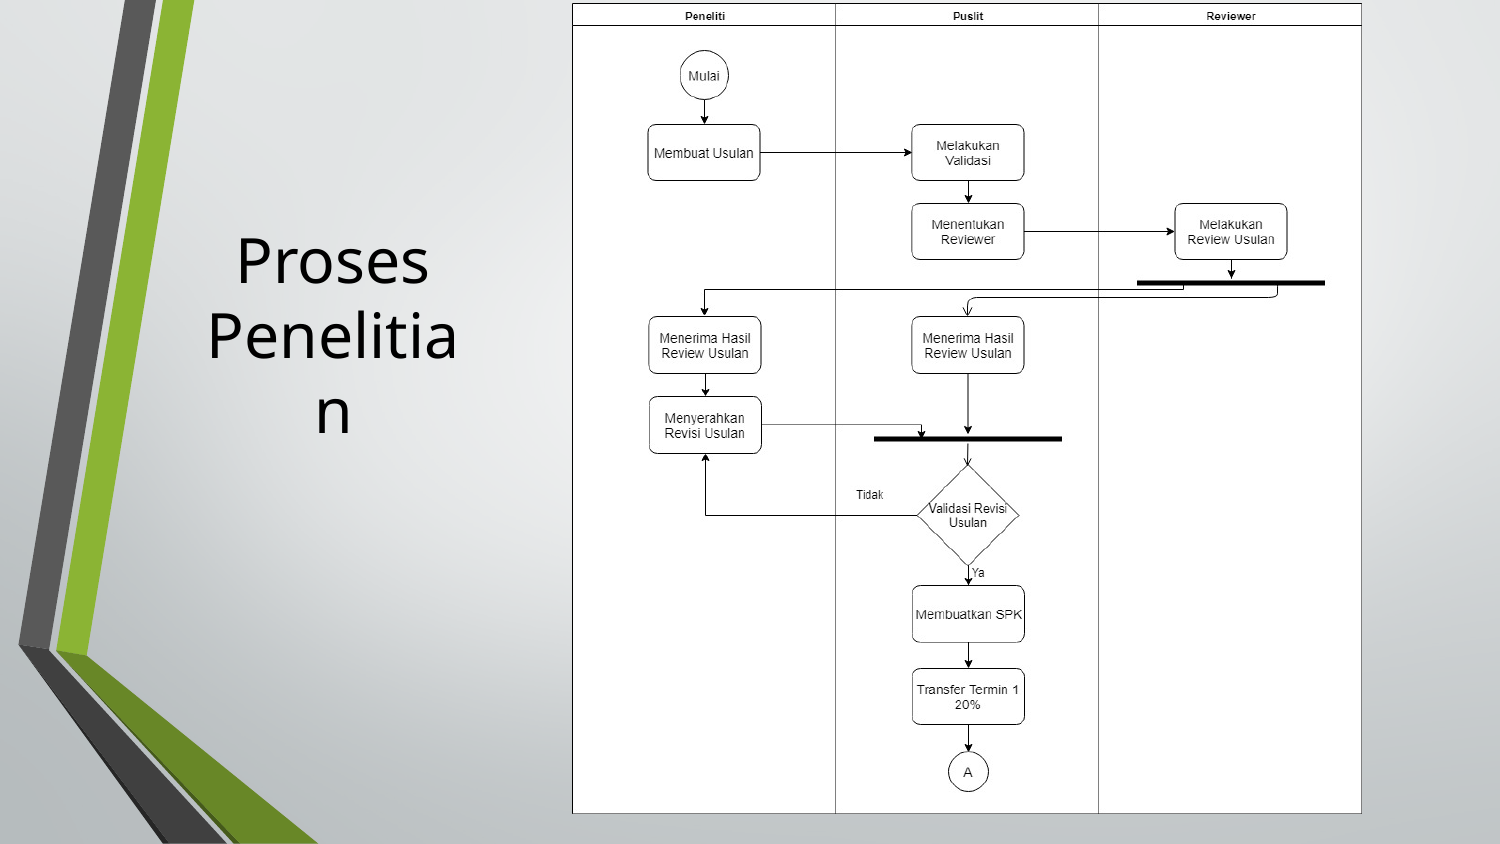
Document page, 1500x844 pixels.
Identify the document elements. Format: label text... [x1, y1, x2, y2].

picture [572, 3, 1363, 814]
title Proses Penelitian [183, 209, 485, 458]
